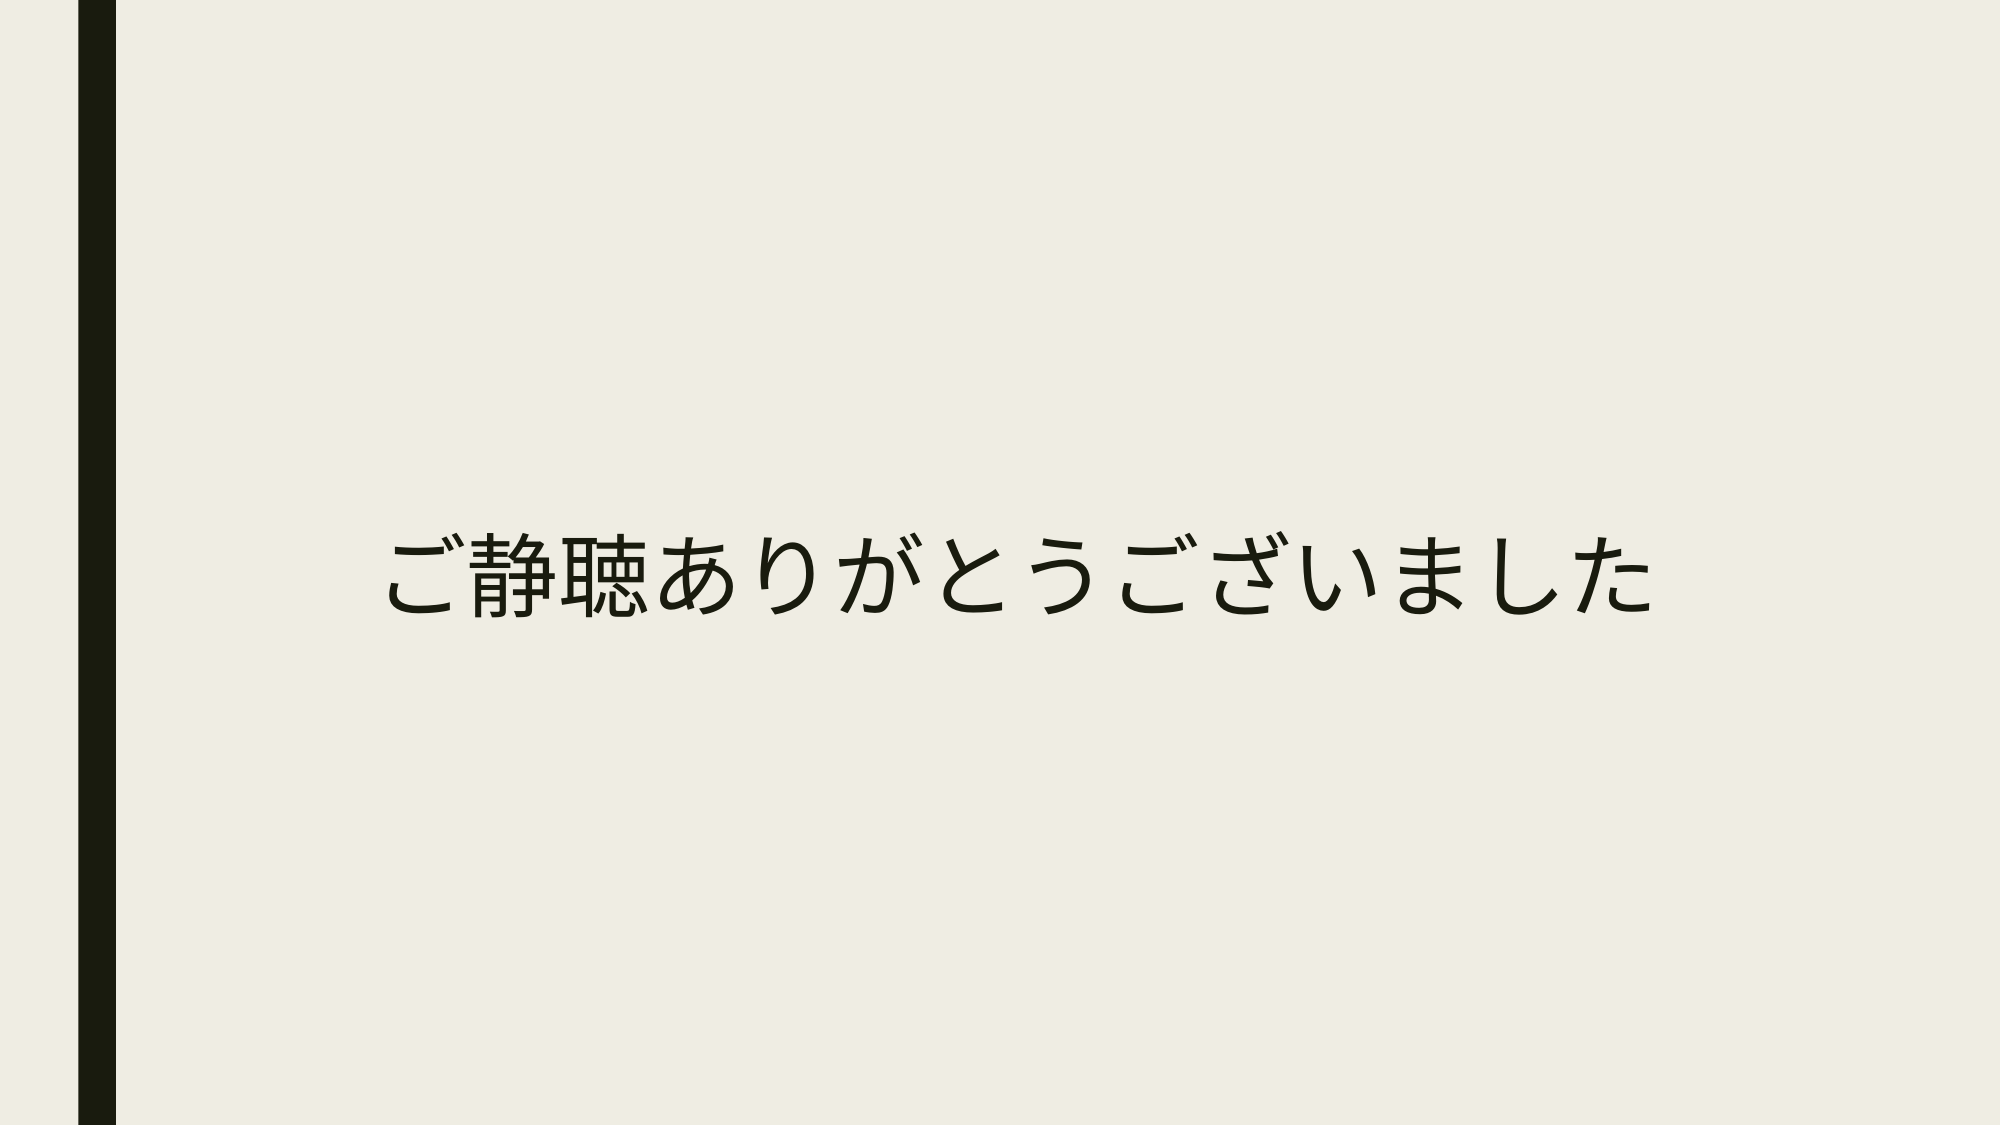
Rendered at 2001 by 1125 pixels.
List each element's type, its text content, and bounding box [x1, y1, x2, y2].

title ご静聴ありがとうございました [360, 525, 1935, 769]
